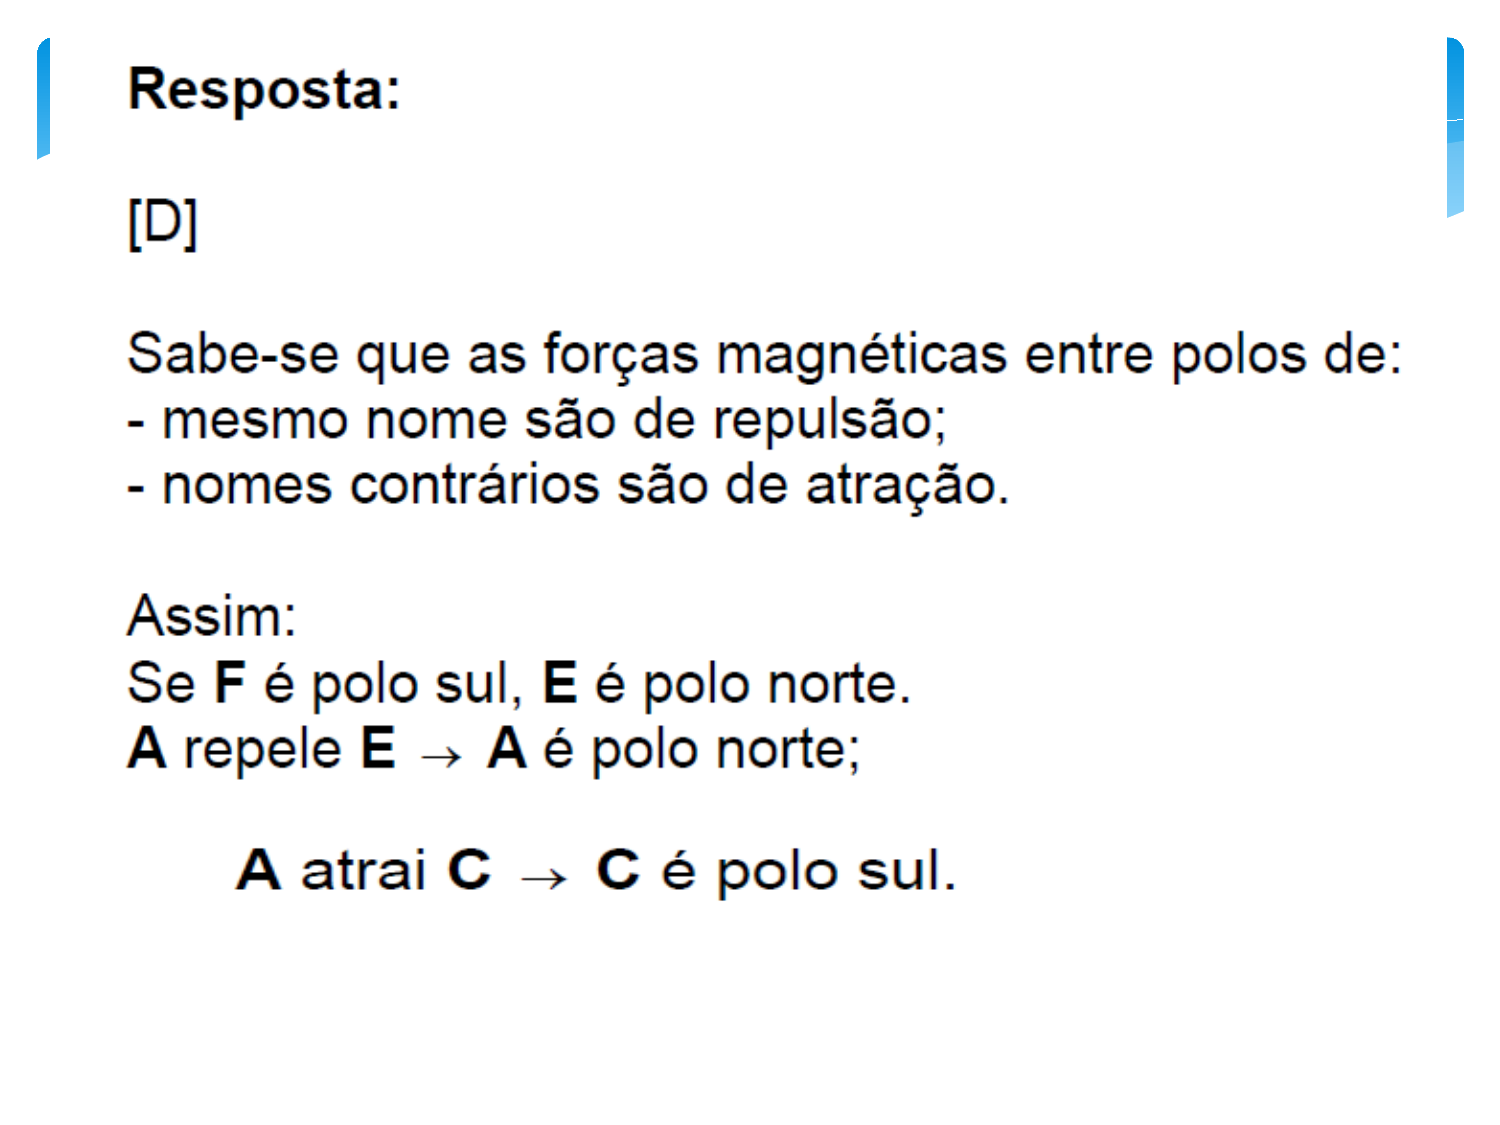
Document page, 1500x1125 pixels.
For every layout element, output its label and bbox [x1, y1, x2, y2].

picture [49, 18, 1447, 798]
picture [218, 804, 1046, 929]
